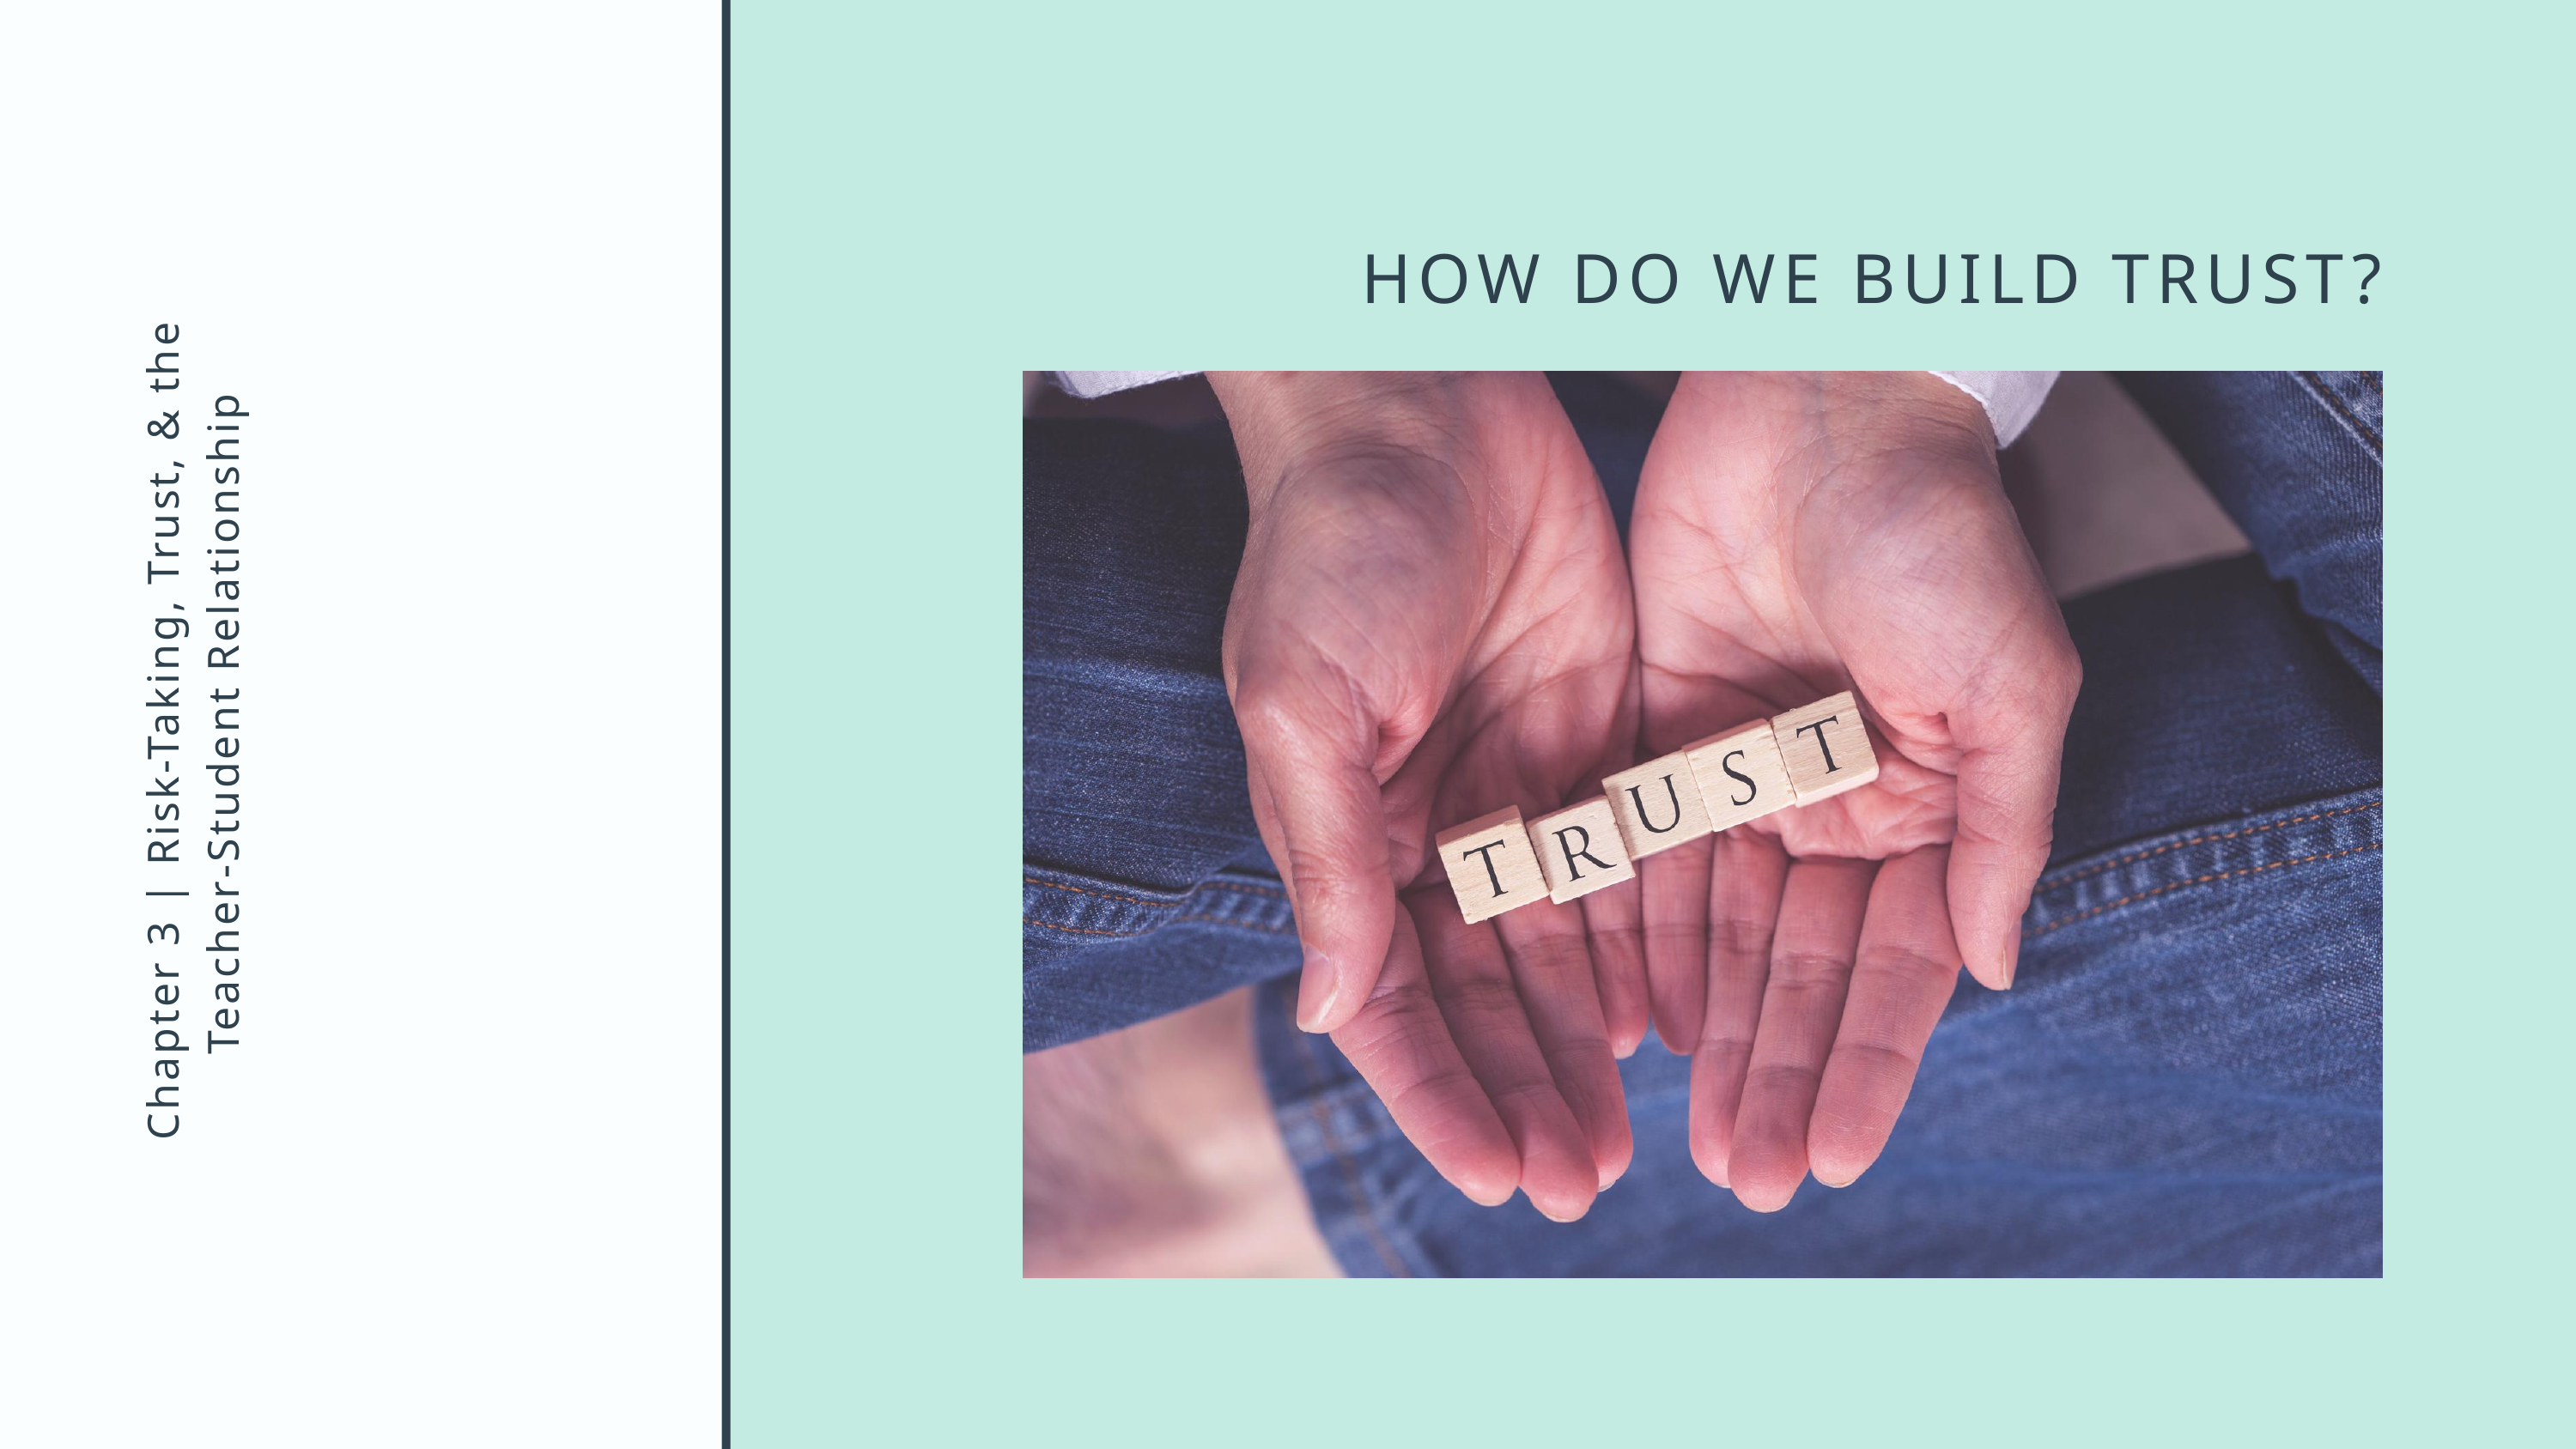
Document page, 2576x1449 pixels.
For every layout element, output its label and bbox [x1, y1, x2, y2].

text_box [1289, 0, 2383, 371]
picture [1023, 371, 2383, 1278]
text_box [0, 0, 731, 1449]
